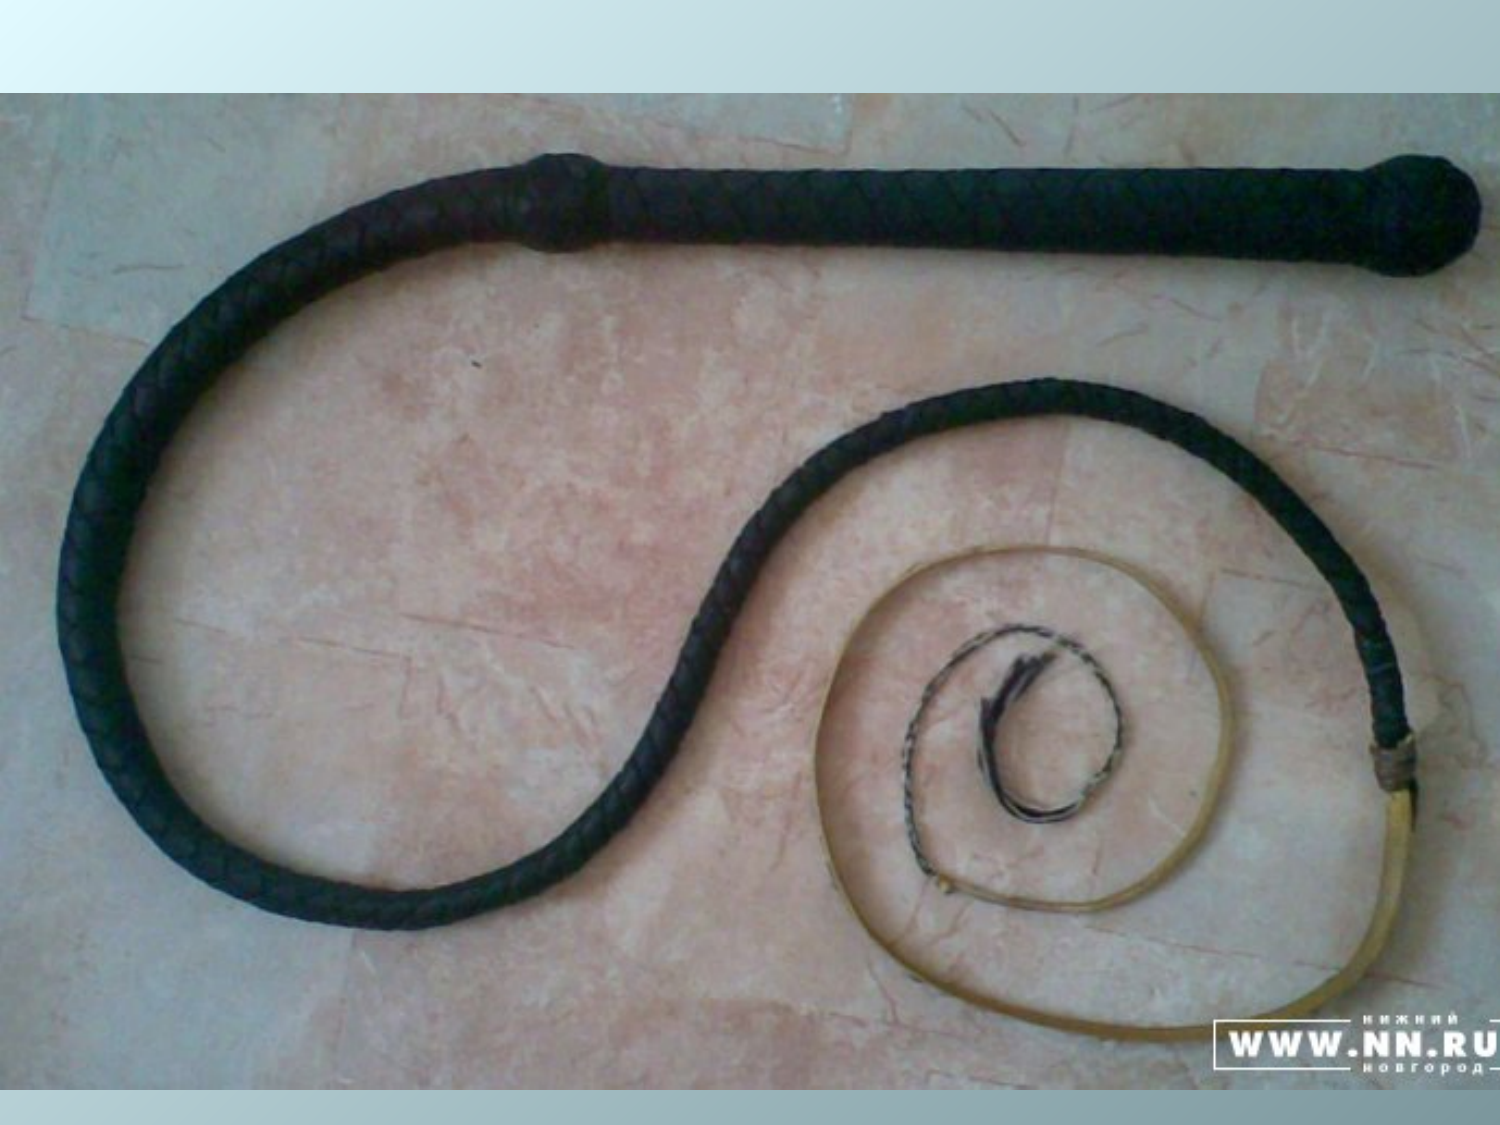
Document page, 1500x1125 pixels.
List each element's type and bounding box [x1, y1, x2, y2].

list [0, 93, 1500, 1091]
